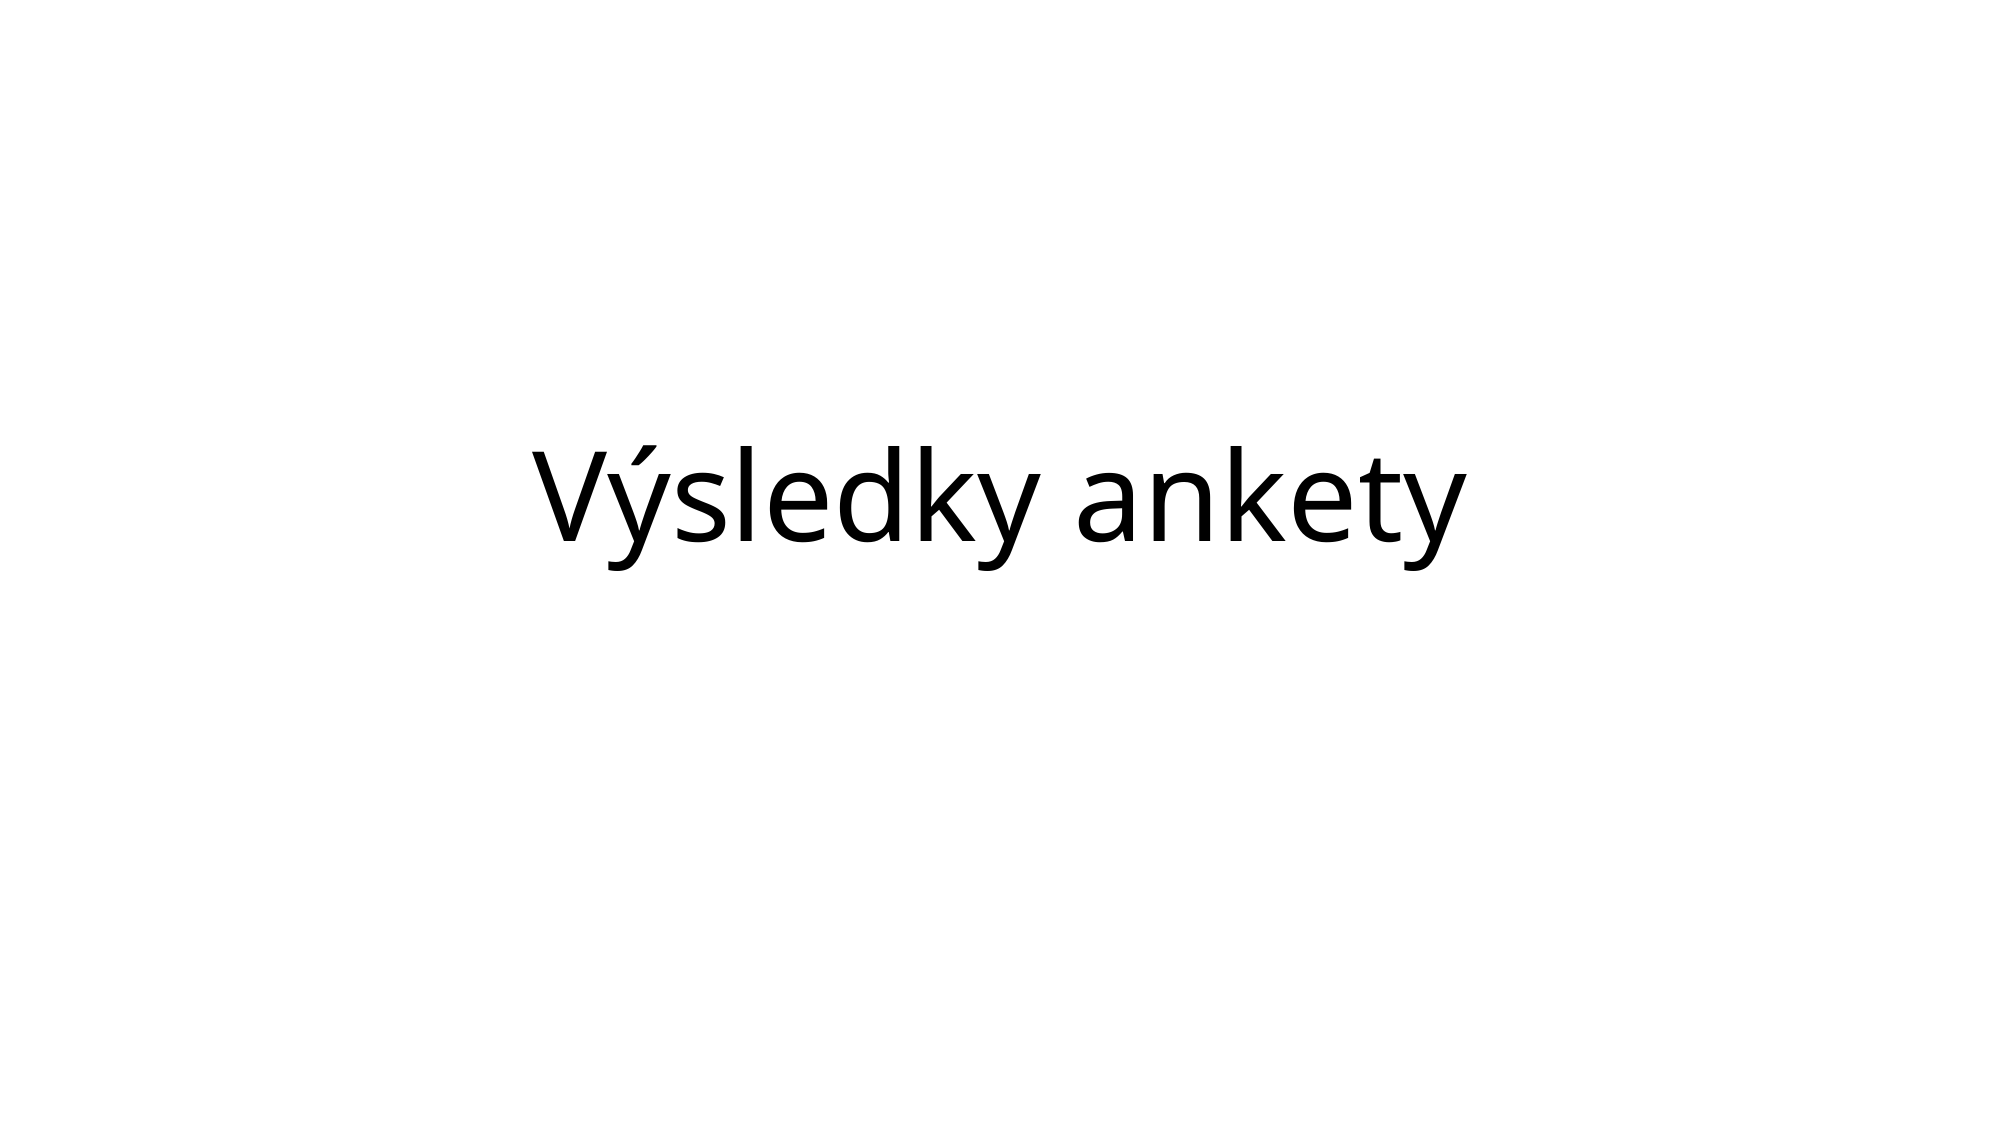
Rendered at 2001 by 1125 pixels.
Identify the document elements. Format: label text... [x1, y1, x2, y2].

title Výsledky ankety [249, 184, 1750, 576]
